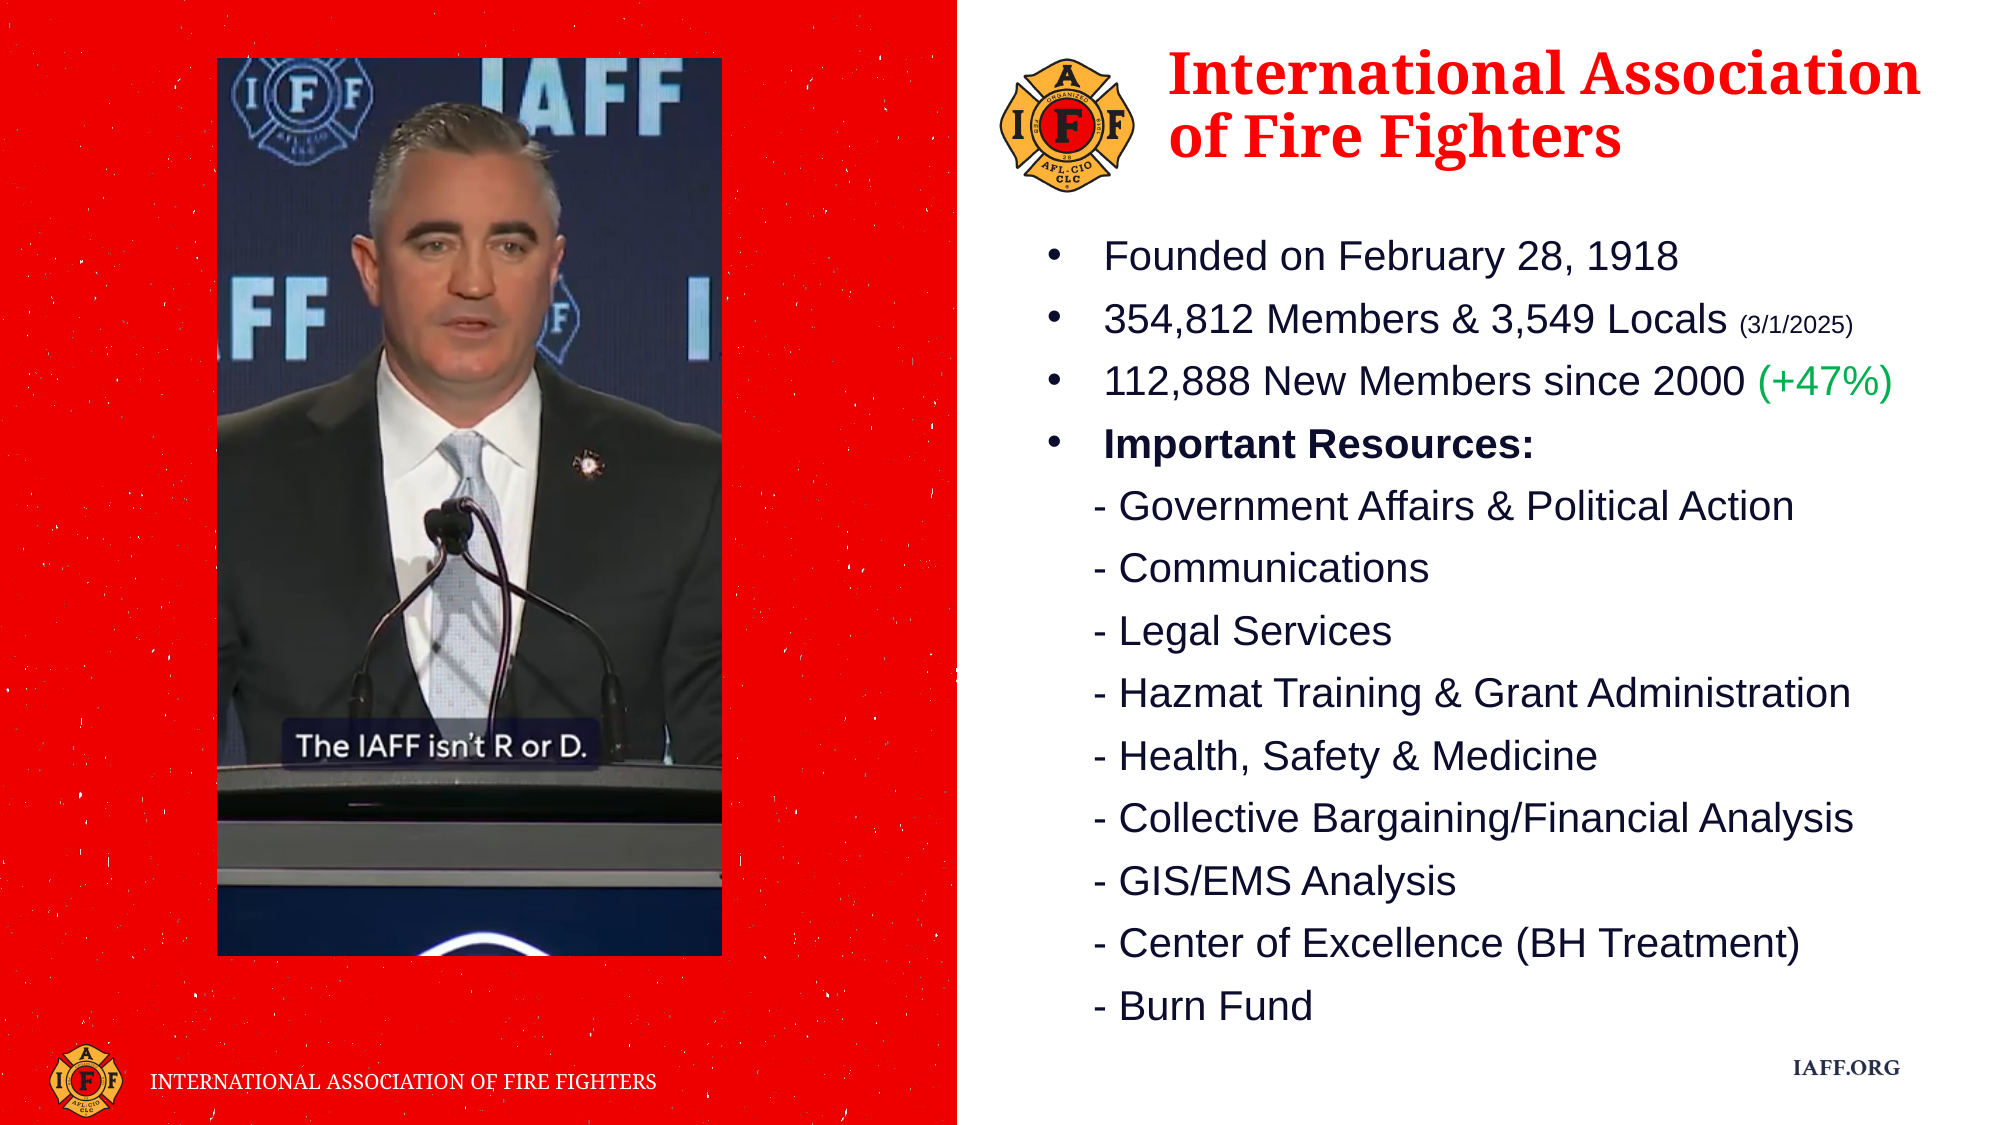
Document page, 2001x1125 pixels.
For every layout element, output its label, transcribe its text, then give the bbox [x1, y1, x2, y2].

list International Association of Fire Fighters [1153, 36, 1956, 142]
list Founded on February 28, 1918 354,812 Members & 3,549 Locals (3/1/2025) 112,888 New Members since 2000 (+47%) Important Resources: - Government Affairs & Political Action - Communications - Legal Services - Hazmat Training & Grant Administration - Health, Safety & Medicine - Collective Bargaining/Financial Analysis - GIS/EMS Analysis - Center of Excellence (BH Treatment) - Burn Fund [1032, 208, 1924, 1063]
picture [999, 57, 1135, 193]
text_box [216, 57, 723, 957]
picture [0, 0, 957, 1125]
picture [1792, 1063, 1901, 1081]
